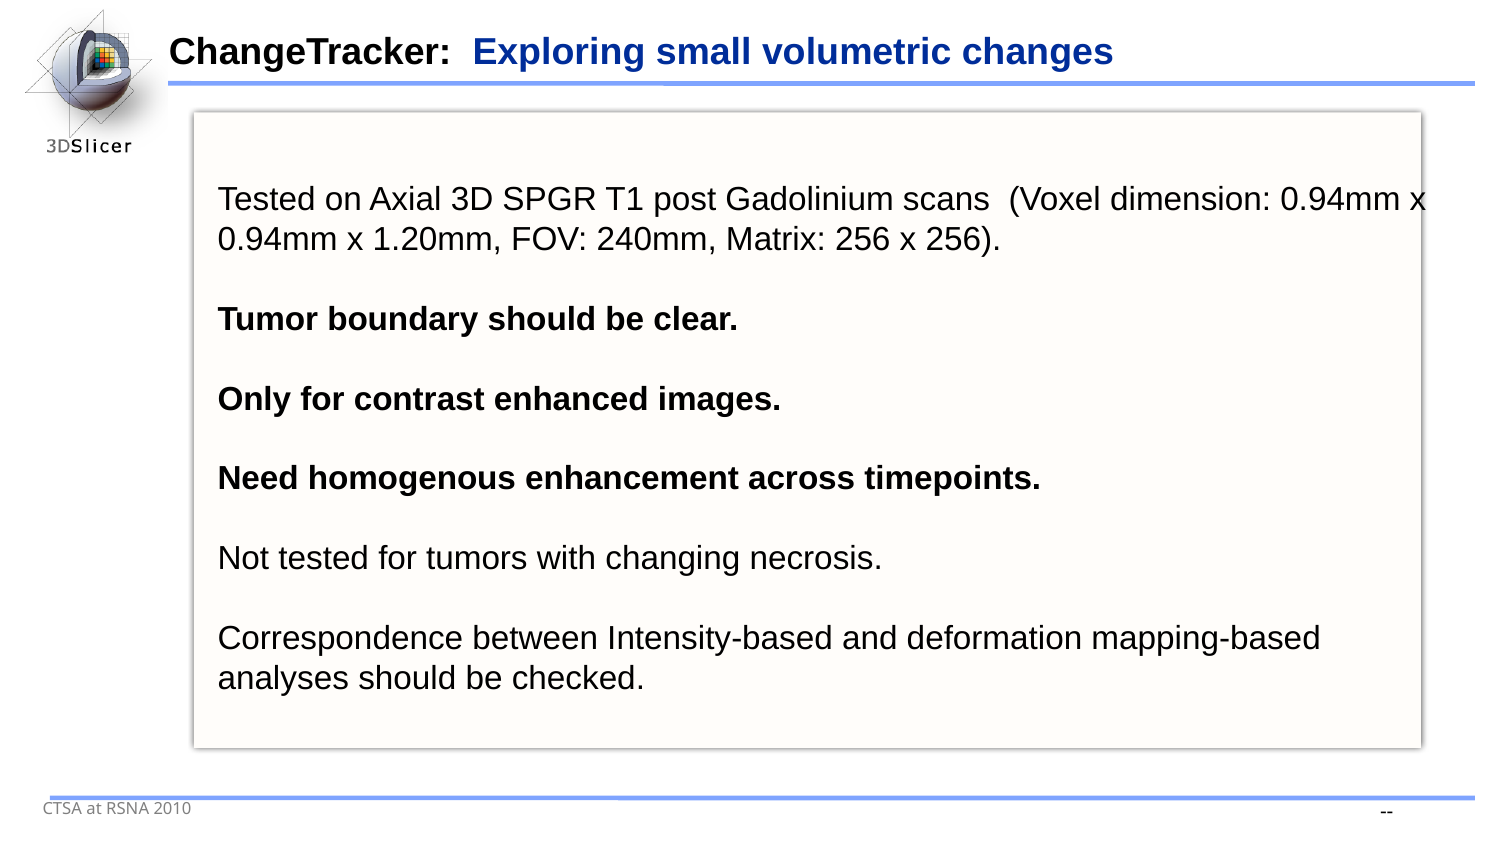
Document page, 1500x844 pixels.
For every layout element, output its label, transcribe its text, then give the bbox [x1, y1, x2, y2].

picture [21, 8, 169, 159]
text_box -- [1374, 798, 1465, 838]
text_box CTSA at RSNA 2010 [37, 797, 365, 836]
text_box ChangeTracker: Exploring small volumetric changes [173, 27, 1468, 90]
text_box Tested on Axial 3D SPGR T1 post Gadolinium scans (Voxel dimension: 0.94mm x 0.94mm x 1.20mm, FOV: 240mm, Matrix: 256 x 256). Tumor boundary should be clear. Only for contrast enhanced images. Need homogenous enhancement across timepoints. Not tested for tumors with changing necrosis. Correspondence between Intensity-based and deformation mapping-based analyses should be checked. [212, 177, 1440, 709]
text_box [193, 112, 1421, 748]
